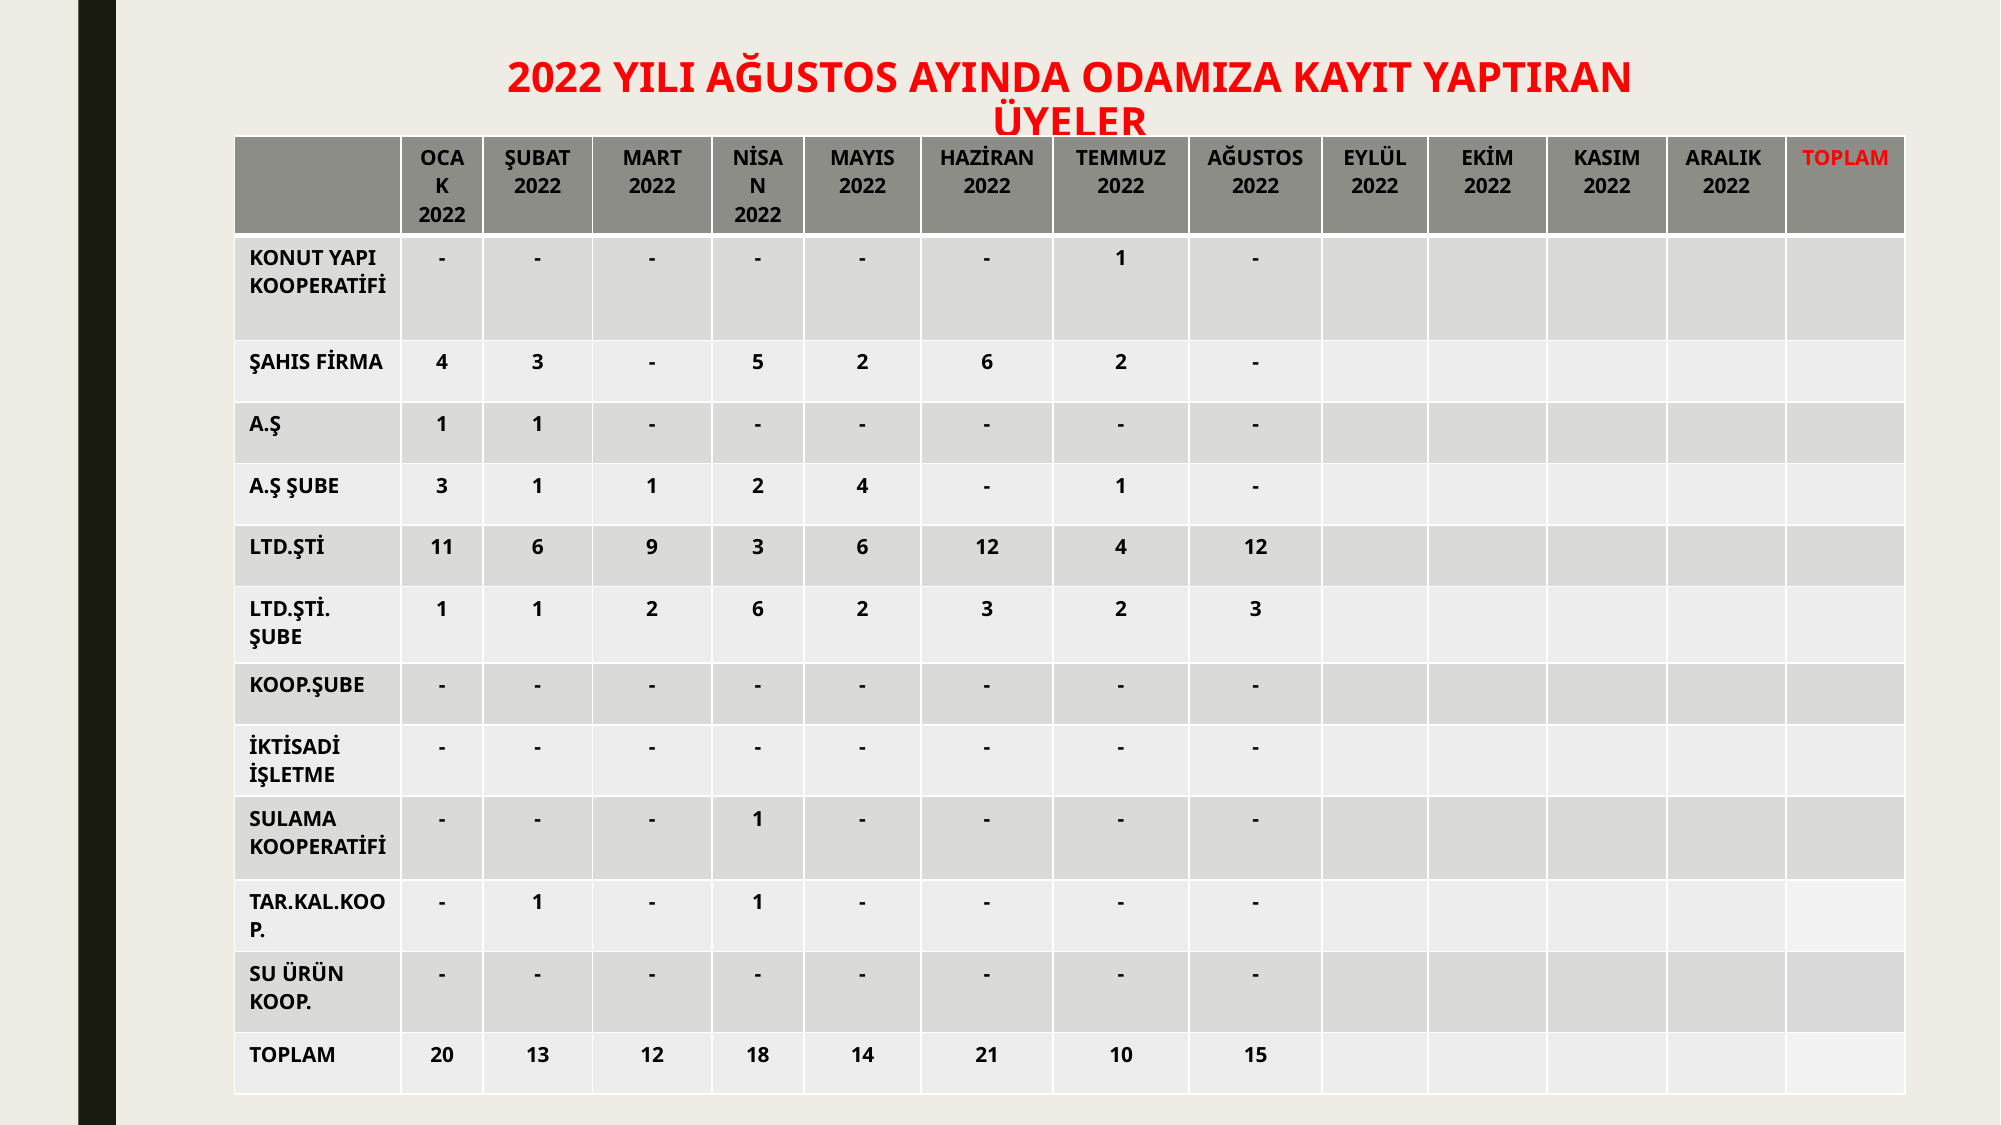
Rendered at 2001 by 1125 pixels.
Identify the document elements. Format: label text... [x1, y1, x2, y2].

table_cell [1548, 238, 1666, 340]
table_cell 2 [1054, 587, 1188, 662]
table_cell 1 [713, 797, 803, 879]
table_cell [1429, 403, 1546, 463]
table_cell [1787, 1033, 1904, 1093]
table_header HAZİRAN 2022 [922, 137, 1052, 233]
table_cell 2 [805, 587, 920, 662]
table_cell - [805, 403, 920, 463]
table_cell 12 [922, 526, 1052, 586]
table_cell [1548, 403, 1666, 463]
table_cell 12 [1190, 526, 1321, 586]
table_cell [1668, 238, 1785, 340]
table_cell 12 [593, 1033, 711, 1093]
table_cell 2 [593, 587, 711, 662]
table_cell [1668, 526, 1785, 586]
table_cell - [1190, 238, 1321, 340]
table_cell - [922, 464, 1052, 524]
table_cell [1323, 464, 1427, 524]
table_cell - [1190, 341, 1321, 401]
table_cell - [1190, 726, 1321, 795]
table_cell LTD.ŞTİ [235, 526, 400, 586]
table_cell 13 [484, 1033, 592, 1093]
table_cell - [713, 403, 803, 463]
table_cell 18 [713, 1033, 803, 1093]
table_cell 6 [805, 526, 920, 586]
table_cell - [484, 238, 592, 340]
table_cell 5 [713, 341, 803, 401]
table_header KASIM 2022 [1548, 137, 1666, 233]
table_header MAYIS 2022 [805, 137, 920, 233]
table_cell 1 [1054, 238, 1188, 340]
table_cell 3 [713, 526, 803, 586]
table_cell - [402, 952, 482, 1032]
table_cell [1548, 1033, 1666, 1093]
table_header TEMMUZ 2022 [1054, 137, 1188, 233]
table_cell 9 [593, 526, 711, 586]
table_cell - [1054, 726, 1188, 795]
table_cell [1323, 726, 1427, 795]
table_cell 4 [805, 464, 920, 524]
table_cell 6 [484, 526, 592, 586]
table_cell - [1190, 664, 1321, 724]
table_cell 3 [484, 341, 592, 401]
table_cell - [402, 797, 482, 879]
table_cell [1429, 797, 1546, 879]
table_cell [1429, 952, 1546, 1032]
table_cell [1323, 664, 1427, 724]
table_cell 3 [922, 587, 1052, 662]
table_cell - [402, 238, 482, 340]
table_cell [1668, 726, 1785, 795]
table_cell - [484, 664, 592, 724]
table_cell - [1054, 881, 1188, 951]
table_cell [1429, 881, 1546, 951]
table_cell - [713, 664, 803, 724]
table_cell TAR.KAL.KOOP. [235, 881, 400, 951]
table_cell - [713, 726, 803, 795]
table_cell - [593, 403, 711, 463]
table_header [235, 137, 400, 233]
table_cell - [402, 664, 482, 724]
table_cell A.Ş ŞUBE [235, 464, 400, 524]
table_cell 1 [484, 403, 592, 463]
table_cell [1787, 464, 1904, 524]
table_cell 20 [402, 1033, 482, 1093]
table_cell [1429, 464, 1546, 524]
table_cell - [593, 664, 711, 724]
table_cell 1 [484, 464, 592, 524]
table_header ŞUBAT 2022 [484, 137, 592, 233]
table_cell 1 [713, 881, 803, 951]
table_cell - [922, 797, 1052, 879]
table_cell - [713, 952, 803, 1032]
table_cell - [805, 952, 920, 1032]
table_cell [1429, 587, 1546, 662]
table_cell [1429, 1033, 1546, 1093]
table_cell A.Ş [235, 403, 400, 463]
table_cell [1787, 726, 1904, 795]
table_cell SULAMA KOOPERATİFİ [235, 797, 400, 879]
table_cell [1787, 881, 1904, 951]
table_cell [1323, 403, 1427, 463]
table_cell - [484, 797, 592, 879]
table_cell [1429, 726, 1546, 795]
table_cell [1668, 952, 1785, 1032]
table_cell - [1190, 464, 1321, 524]
table_cell 14 [805, 1033, 920, 1093]
table_cell [1548, 881, 1666, 951]
table_cell 15 [1190, 1033, 1321, 1093]
table_cell 1 [402, 403, 482, 463]
table_cell 4 [402, 341, 482, 401]
title 2022 YILI AĞUSTOS AYINDA ODAMIZA KAYIT YAPTIRAN ÜYELER [487, 49, 1654, 115]
table_cell [1668, 1033, 1785, 1093]
table_cell ŞAHIS FİRMA [235, 341, 400, 401]
table_cell - [1190, 797, 1321, 879]
table_cell [1323, 881, 1427, 951]
table_header NİSAN 2022 [713, 137, 803, 233]
table_cell [1429, 664, 1546, 724]
table_cell [1323, 952, 1427, 1032]
table_cell 6 [713, 587, 803, 662]
table_cell - [593, 238, 711, 340]
table_cell [1323, 341, 1427, 401]
table_cell [1668, 797, 1785, 879]
table_cell [1548, 797, 1666, 879]
table_cell - [922, 403, 1052, 463]
table_cell - [922, 664, 1052, 724]
table_cell 11 [402, 526, 482, 586]
table_header EYLÜL 2022 [1323, 137, 1427, 233]
table_cell - [484, 952, 592, 1032]
table_cell 4 [1054, 526, 1188, 586]
table_cell LTD.ŞTİ. ŞUBE [235, 587, 400, 662]
table_cell [1323, 587, 1427, 662]
table_cell - [1054, 403, 1188, 463]
table_cell [1787, 403, 1904, 463]
table_cell 3 [402, 464, 482, 524]
table_cell - [922, 726, 1052, 795]
table_cell 6 [922, 341, 1052, 401]
table_cell 1 [484, 881, 592, 951]
table_cell - [402, 726, 482, 795]
table_cell [1548, 726, 1666, 795]
table_cell - [1054, 664, 1188, 724]
table_cell [1323, 797, 1427, 879]
table_cell - [805, 797, 920, 879]
table_cell - [593, 952, 711, 1032]
table_cell [1787, 341, 1904, 401]
table_cell [1787, 238, 1904, 340]
table_cell 3 [1190, 587, 1321, 662]
table_cell - [922, 238, 1052, 340]
table_cell [1548, 464, 1666, 524]
table_cell [1323, 238, 1427, 340]
table_cell - [922, 881, 1052, 951]
table_cell [1787, 952, 1904, 1032]
table_cell KONUT YAPI KOOPERATİFİ [235, 238, 400, 340]
table_header TOPLAM [1787, 137, 1904, 233]
table_cell 2 [805, 341, 920, 401]
table_cell [1668, 587, 1785, 662]
table_cell - [593, 797, 711, 879]
table_cell 21 [922, 1033, 1052, 1093]
table_cell [1668, 464, 1785, 524]
table_cell TOPLAM [235, 1033, 400, 1093]
table_cell [1787, 664, 1904, 724]
table_header EKİM 2022 [1429, 137, 1546, 233]
table_cell [1548, 341, 1666, 401]
table_cell - [1190, 881, 1321, 951]
table_cell 10 [1054, 1033, 1188, 1093]
table_cell [1548, 587, 1666, 662]
table_cell - [805, 726, 920, 795]
table_cell 2 [1054, 341, 1188, 401]
table_cell KOOP.ŞUBE [235, 664, 400, 724]
table_cell - [805, 881, 920, 951]
table_cell 1 [1054, 464, 1188, 524]
table_cell [1787, 526, 1904, 586]
table_header MART 2022 [593, 137, 711, 233]
table_cell 2 [713, 464, 803, 524]
table_cell [1668, 341, 1785, 401]
table_cell 1 [593, 464, 711, 524]
table_cell - [805, 238, 920, 340]
table_cell [1548, 952, 1666, 1032]
table_cell İKTİSADİ İŞLETME [235, 726, 400, 795]
table_cell [1548, 526, 1666, 586]
table_cell - [1190, 952, 1321, 1032]
table_cell [1429, 526, 1546, 586]
table_cell 1 [484, 587, 592, 662]
table_cell [1429, 238, 1546, 340]
table_cell - [593, 726, 711, 795]
table_cell - [1190, 403, 1321, 463]
table_cell - [593, 881, 711, 951]
table_cell - [1054, 797, 1188, 879]
table_cell [1668, 664, 1785, 724]
table_cell [1548, 664, 1666, 724]
table_header AĞUSTOS 2022 [1190, 137, 1321, 233]
table_cell - [713, 238, 803, 340]
table_header ARALIK 2022 [1668, 137, 1785, 233]
table_cell 1 [402, 587, 482, 662]
table_cell [1787, 587, 1904, 662]
table_cell - [805, 664, 920, 724]
table_cell [1323, 526, 1427, 586]
table_cell - [922, 952, 1052, 1032]
table_cell - [593, 341, 711, 401]
table_cell [1323, 1033, 1427, 1093]
table_cell - [1054, 952, 1188, 1032]
table_cell [1668, 403, 1785, 463]
table_cell [1787, 797, 1904, 879]
table_cell - [402, 881, 482, 951]
table_cell [1668, 881, 1785, 951]
table_header OCAK 2022 [402, 137, 482, 233]
table_cell SU ÜRÜN KOOP. [235, 952, 400, 1032]
table_cell - [484, 726, 592, 795]
table_cell [1429, 341, 1546, 401]
